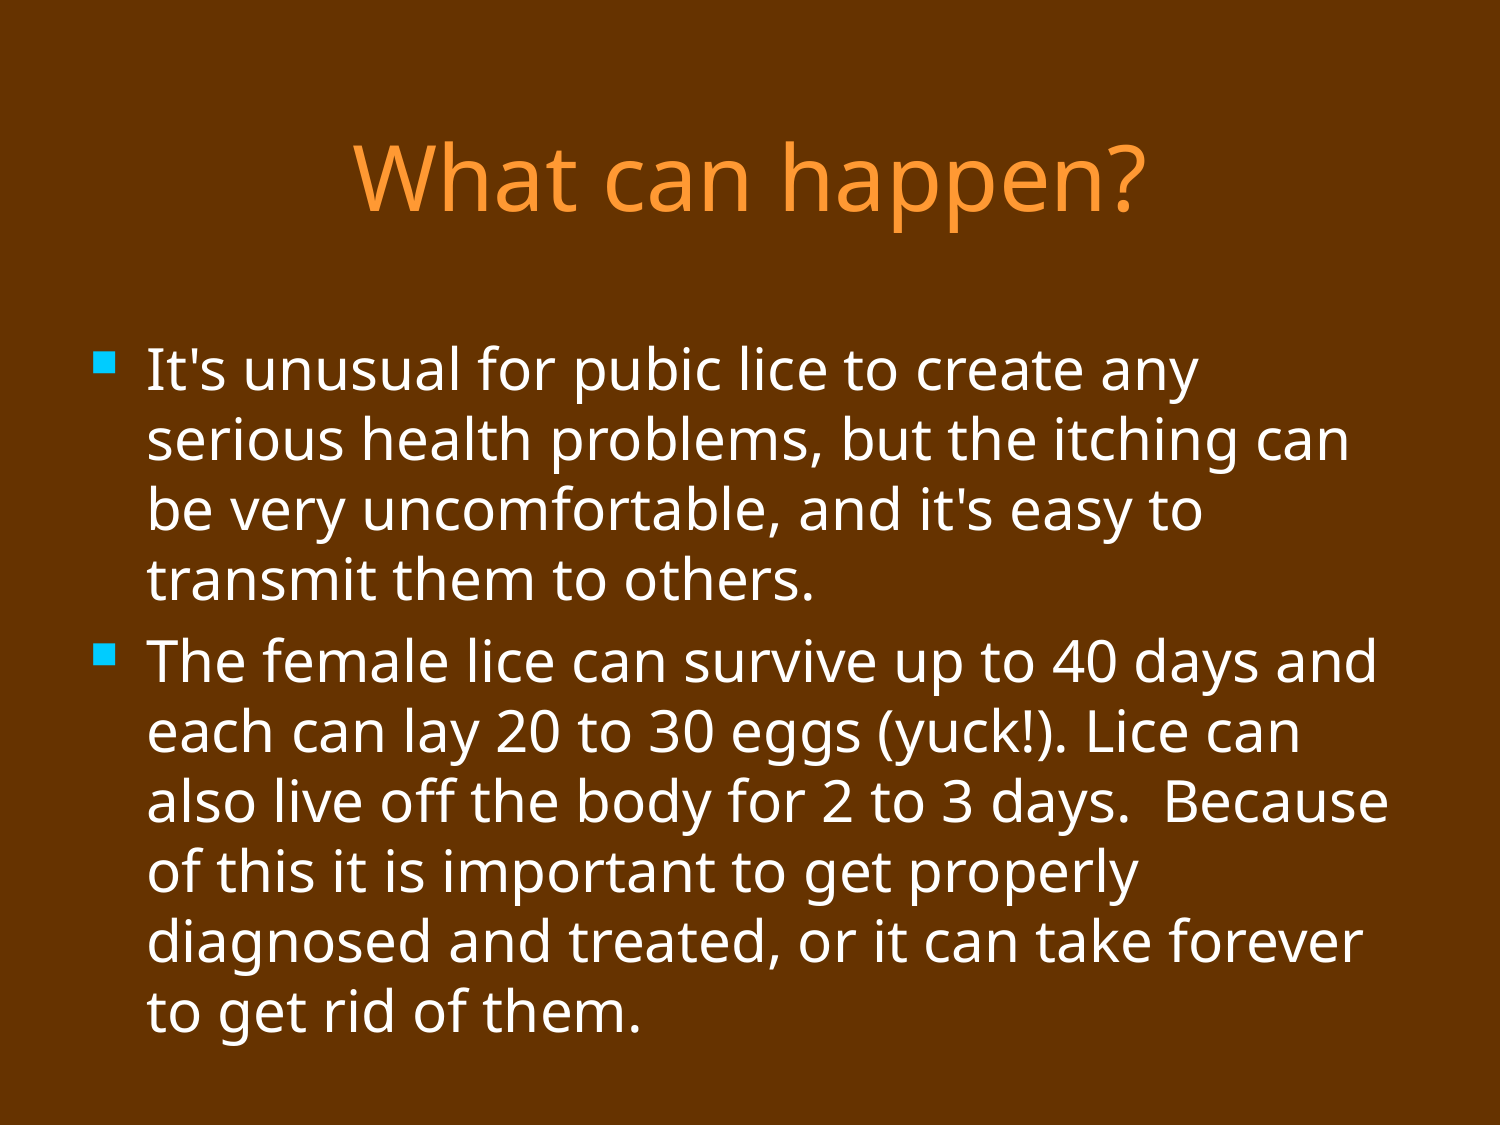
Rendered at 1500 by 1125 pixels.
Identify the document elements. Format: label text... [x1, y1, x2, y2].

title What can happen? [74, 62, 1426, 288]
list It's unusual for pubic lice to create any serious health problems, but the itching can be very uncomfortable, and it's easy to transmit them to others. The female lice can survive up to 40 days and each can lay 20 to 30 eggs (yuck!). Lice can also live off the body for 2 to 3 days. Because of this it is important to get properly diagnosed and treated, or it can take forever to get rid of them. [74, 324, 1426, 1001]
